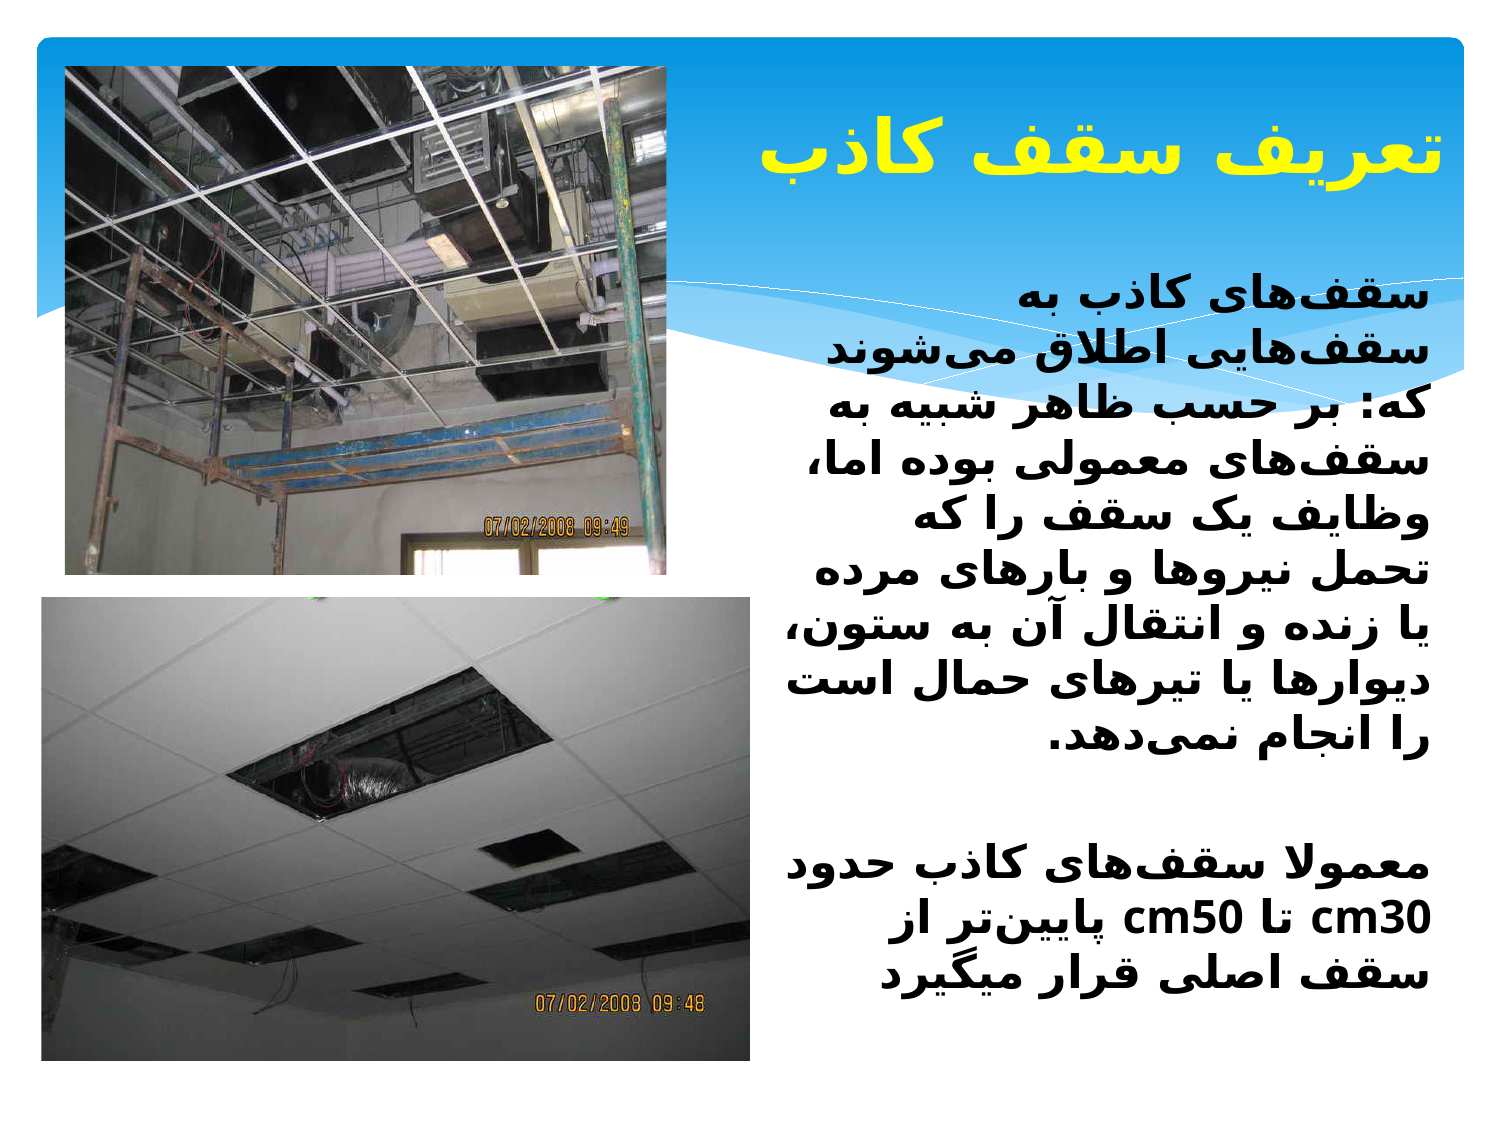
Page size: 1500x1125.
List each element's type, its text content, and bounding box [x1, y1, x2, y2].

picture [41, 597, 751, 1061]
title تعریف سقف کاذب [673, 90, 1463, 296]
list سقف‌های کاذب به سقف‌هایی اطلاق می‌شوند که: بر حسب ظاهر شبیه به سقف‌های معمولی بوده اما، وظایف یک سقف را که تحمل نیروها و بارهای مرده یا زنده و انتقال آن به ستون، دیوار‌ها یا تیرهای حمال است را انجام نمی‌دهد. معمولا سقف‌های کاذب حدود cm30 تا cm50 پایین‌تر از سقف اصلی قرار میگیرد [761, 296, 1447, 1035]
picture [64, 67, 667, 575]
